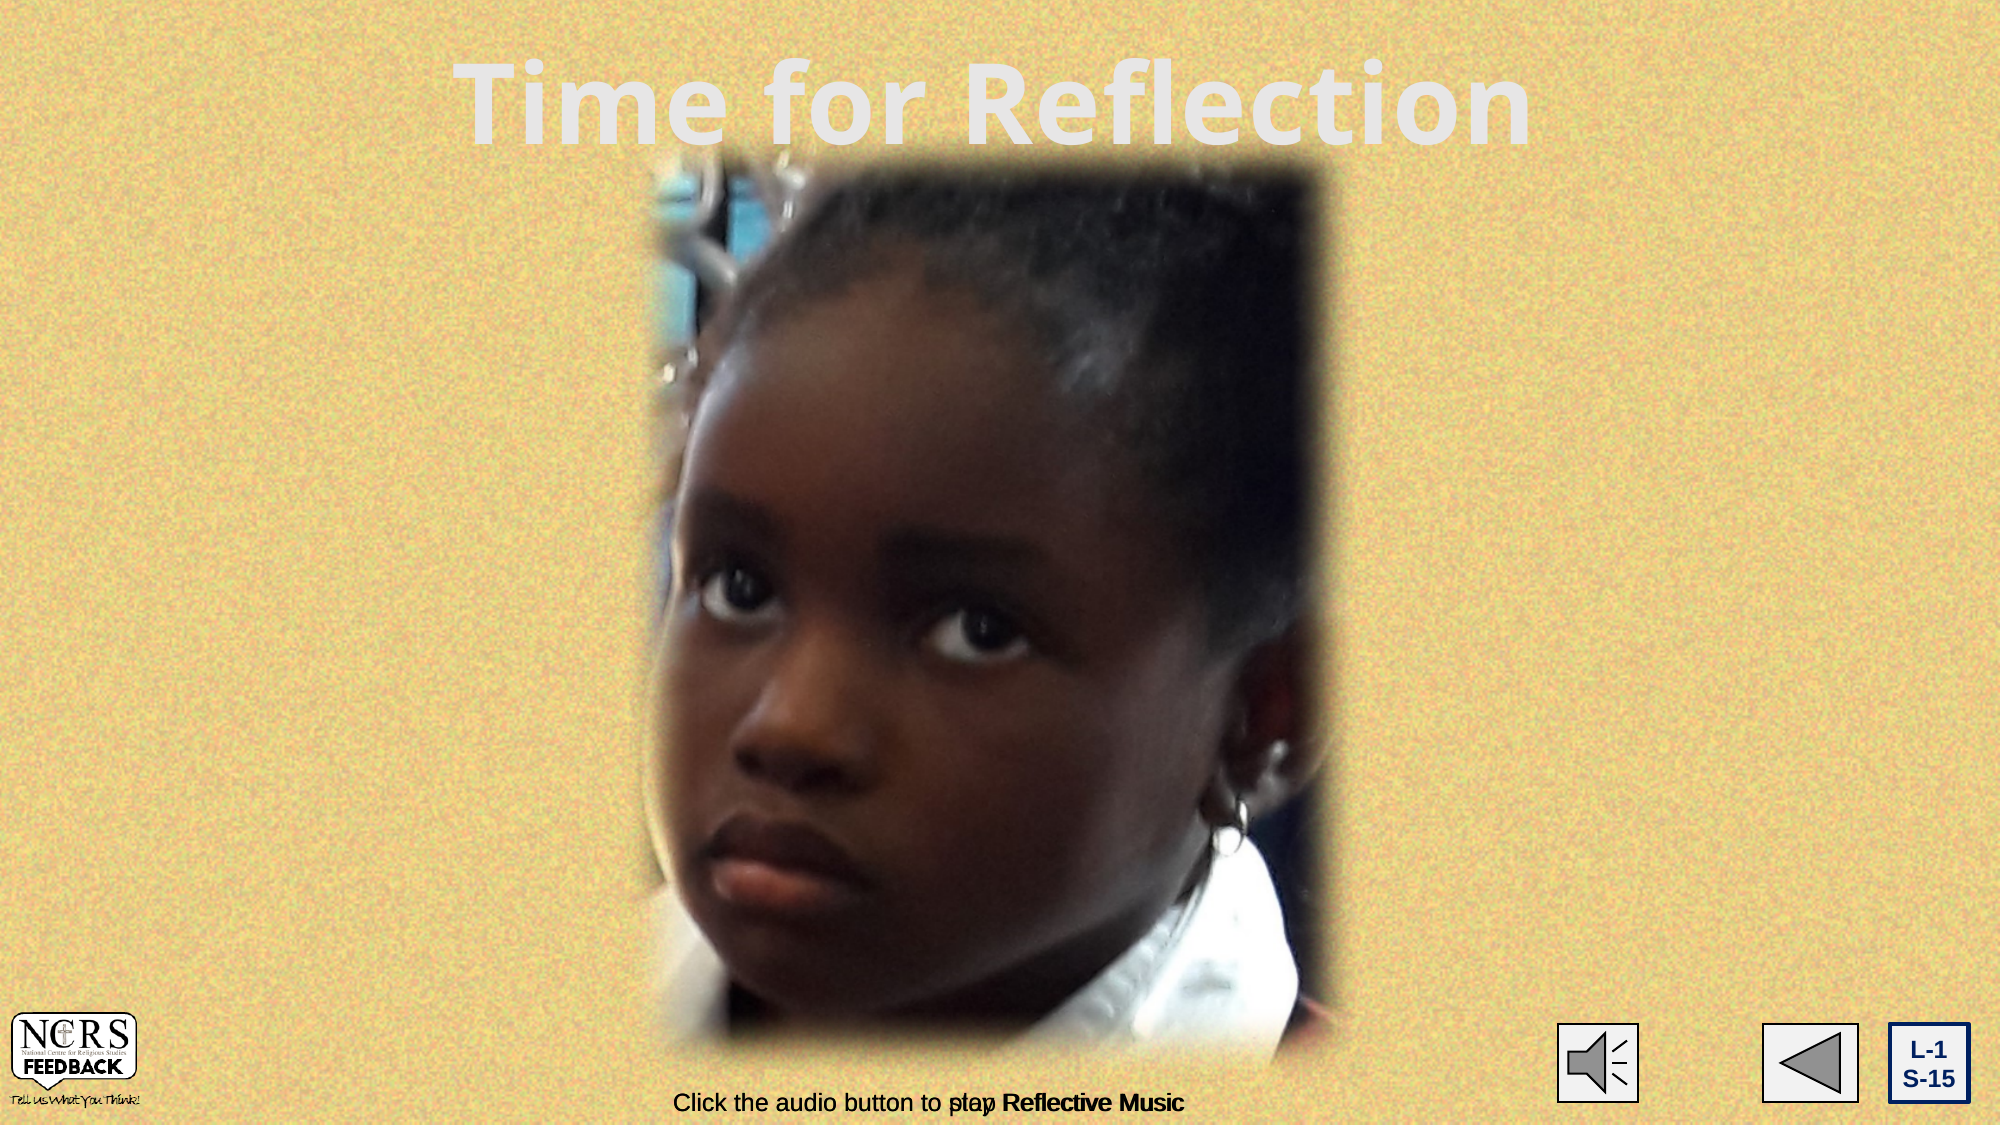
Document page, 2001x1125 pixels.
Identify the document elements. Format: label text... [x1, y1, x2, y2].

picture [625, 124, 1365, 1080]
picture [0, 1012, 149, 1119]
text_box Click the audio button to play Reflective Music [658, 1080, 1200, 1125]
text_box [1762, 1023, 1859, 1103]
title Time for Reflection [132, 0, 1858, 218]
text_box L-1 S-15 [1889, 1023, 1969, 1103]
text_box [1557, 1023, 1639, 1103]
